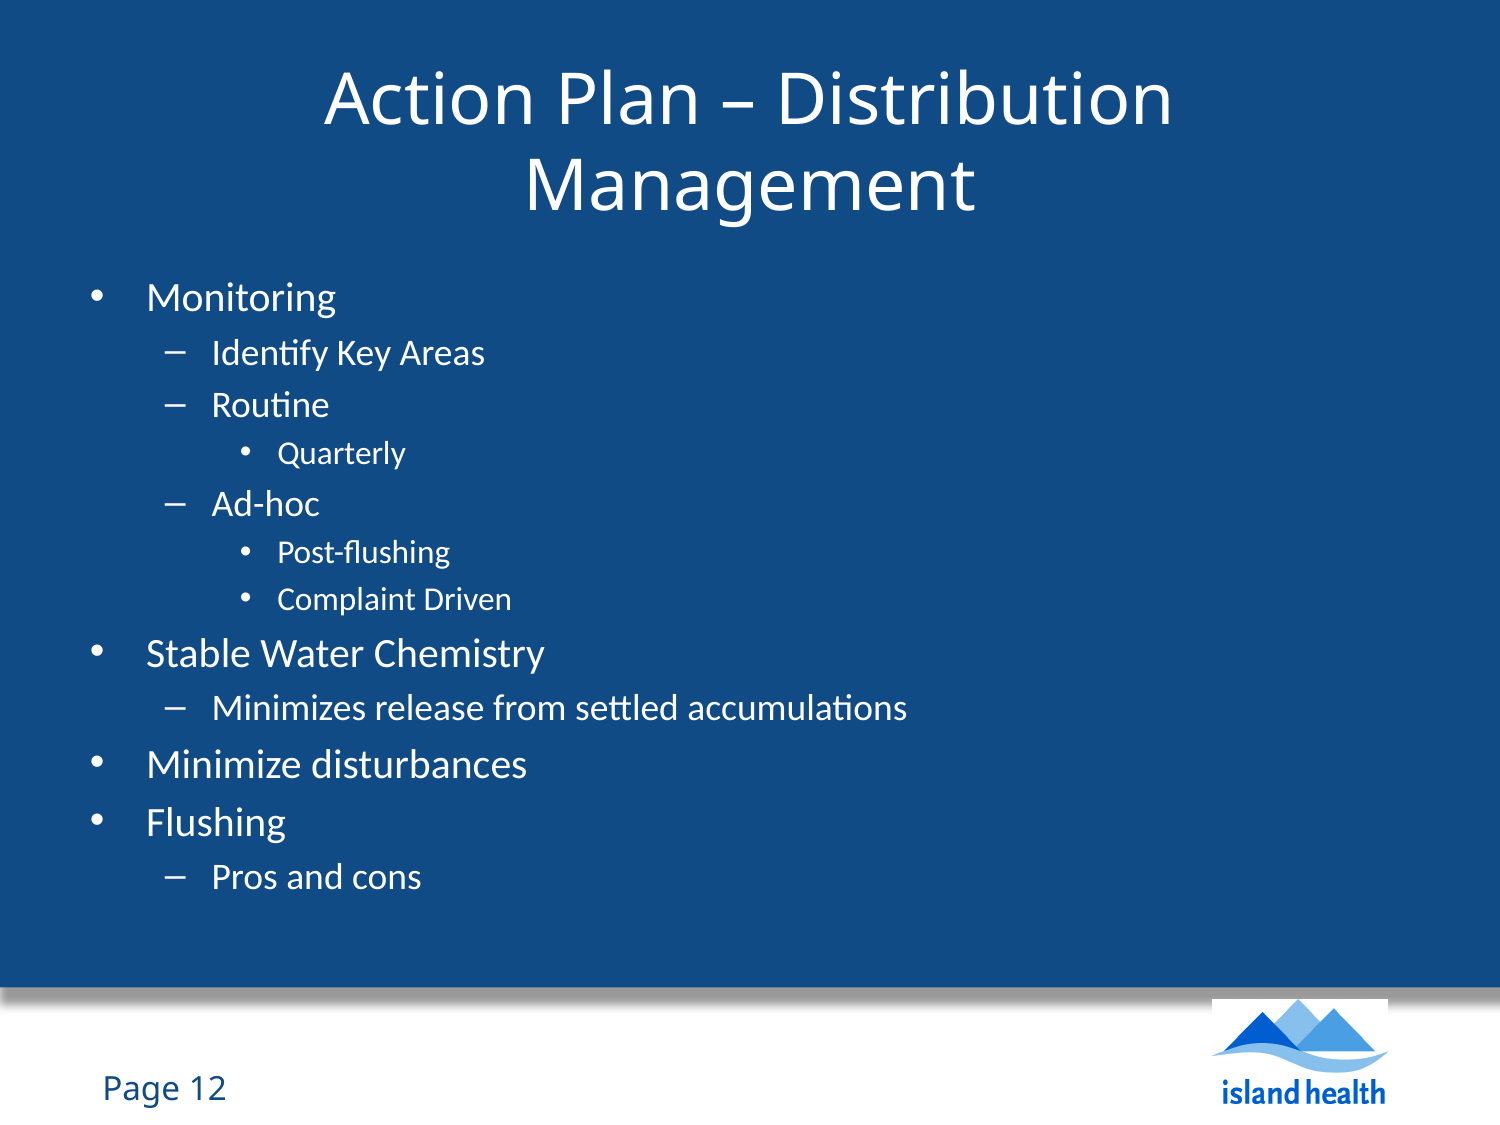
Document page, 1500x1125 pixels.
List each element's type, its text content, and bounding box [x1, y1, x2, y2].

list Monitoring Identify Key Areas Routine Quarterly Ad-hoc Post-flushing Complaint Driven Stable Water Chemistry Minimizes release from settled accumulations Minimize disturbances Flushing Pros and cons [75, 262, 1425, 975]
picture [1212, 999, 1388, 1104]
title Action Plan – Distribution Management [75, 45, 1425, 233]
